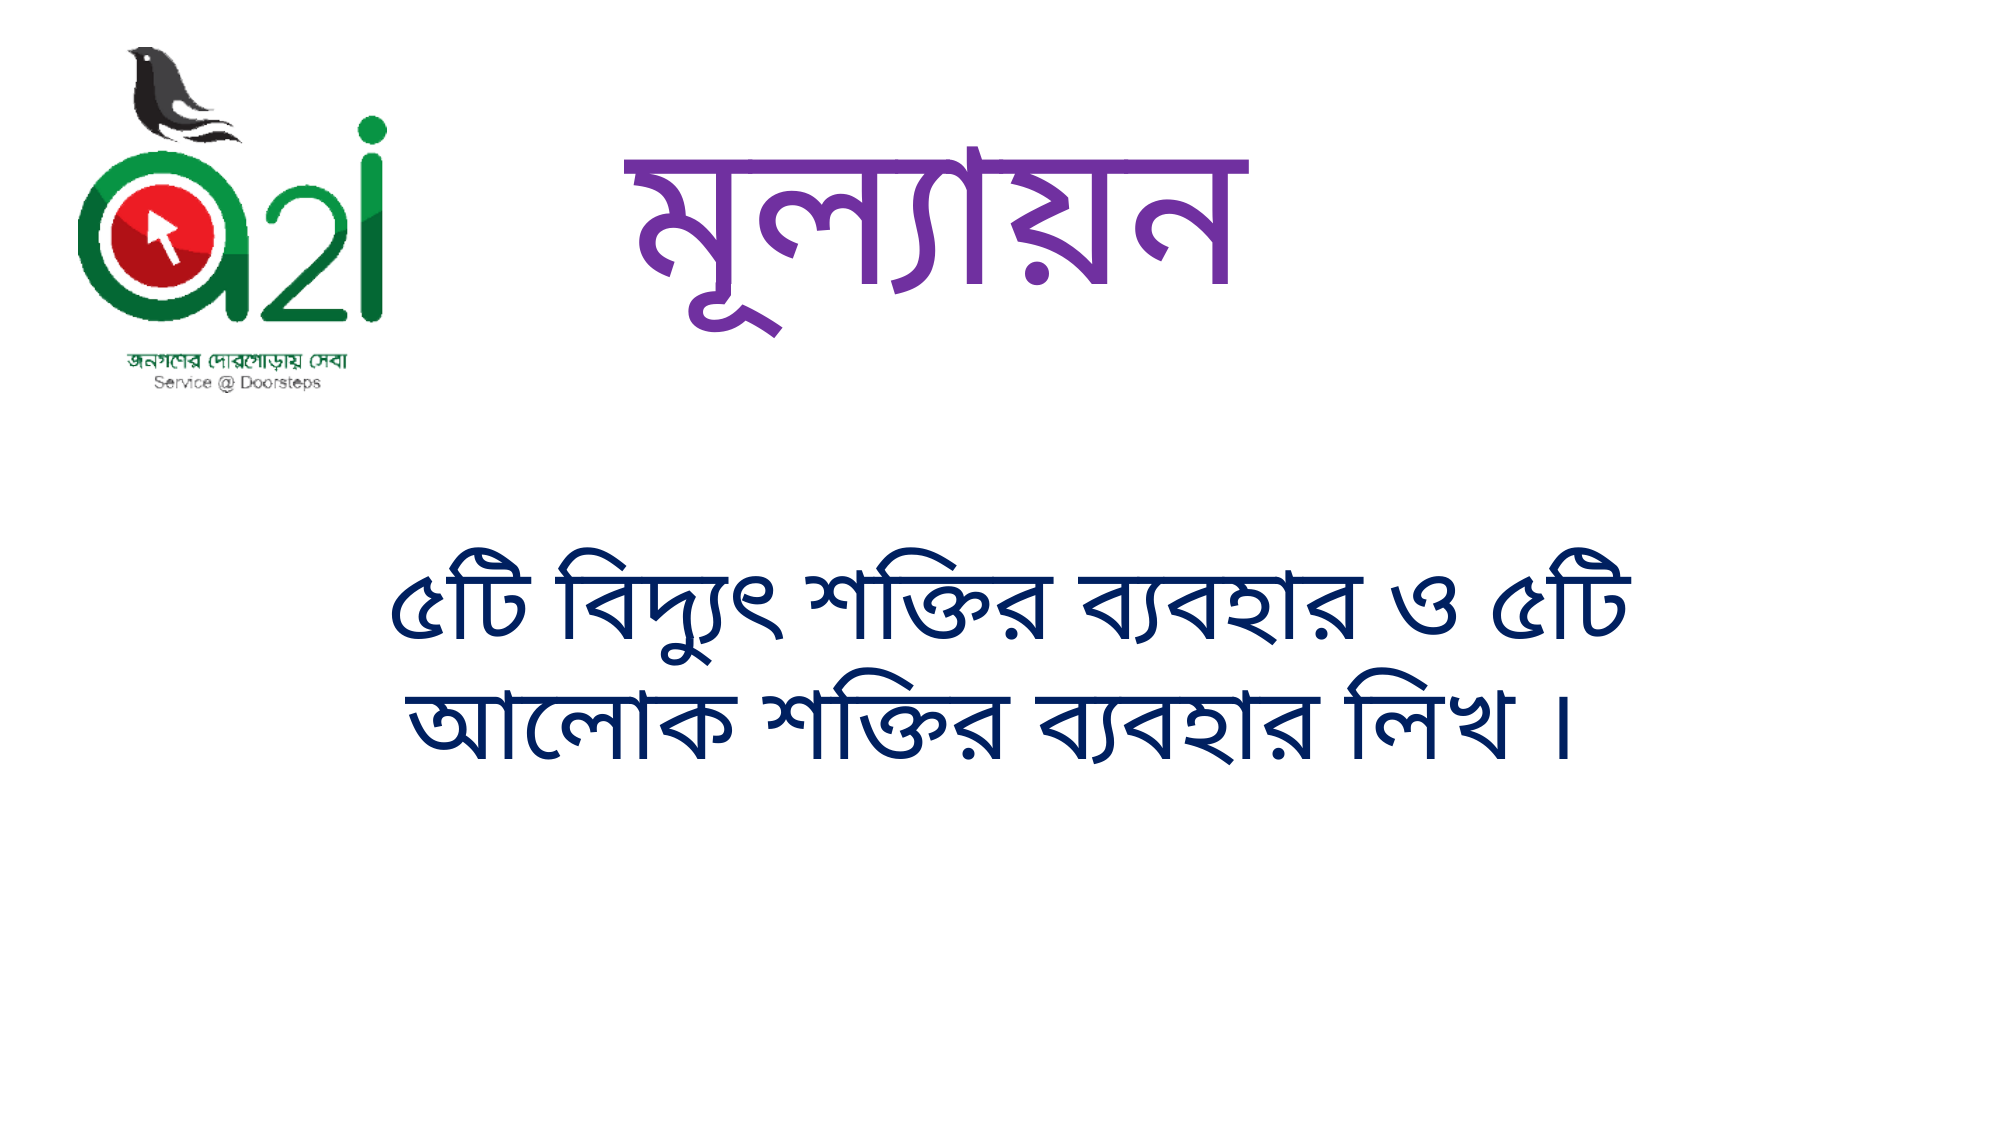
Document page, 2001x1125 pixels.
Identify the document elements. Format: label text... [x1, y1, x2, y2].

text_box মূল্যায়ন [530, 77, 1344, 332]
text_box ৫টি বিদ্যুৎ শক্তির ব্যবহার ও ৫টি আলোক শক্তির ব্যবহার লিখ । [208, 532, 1777, 787]
picture [78, 47, 387, 393]
